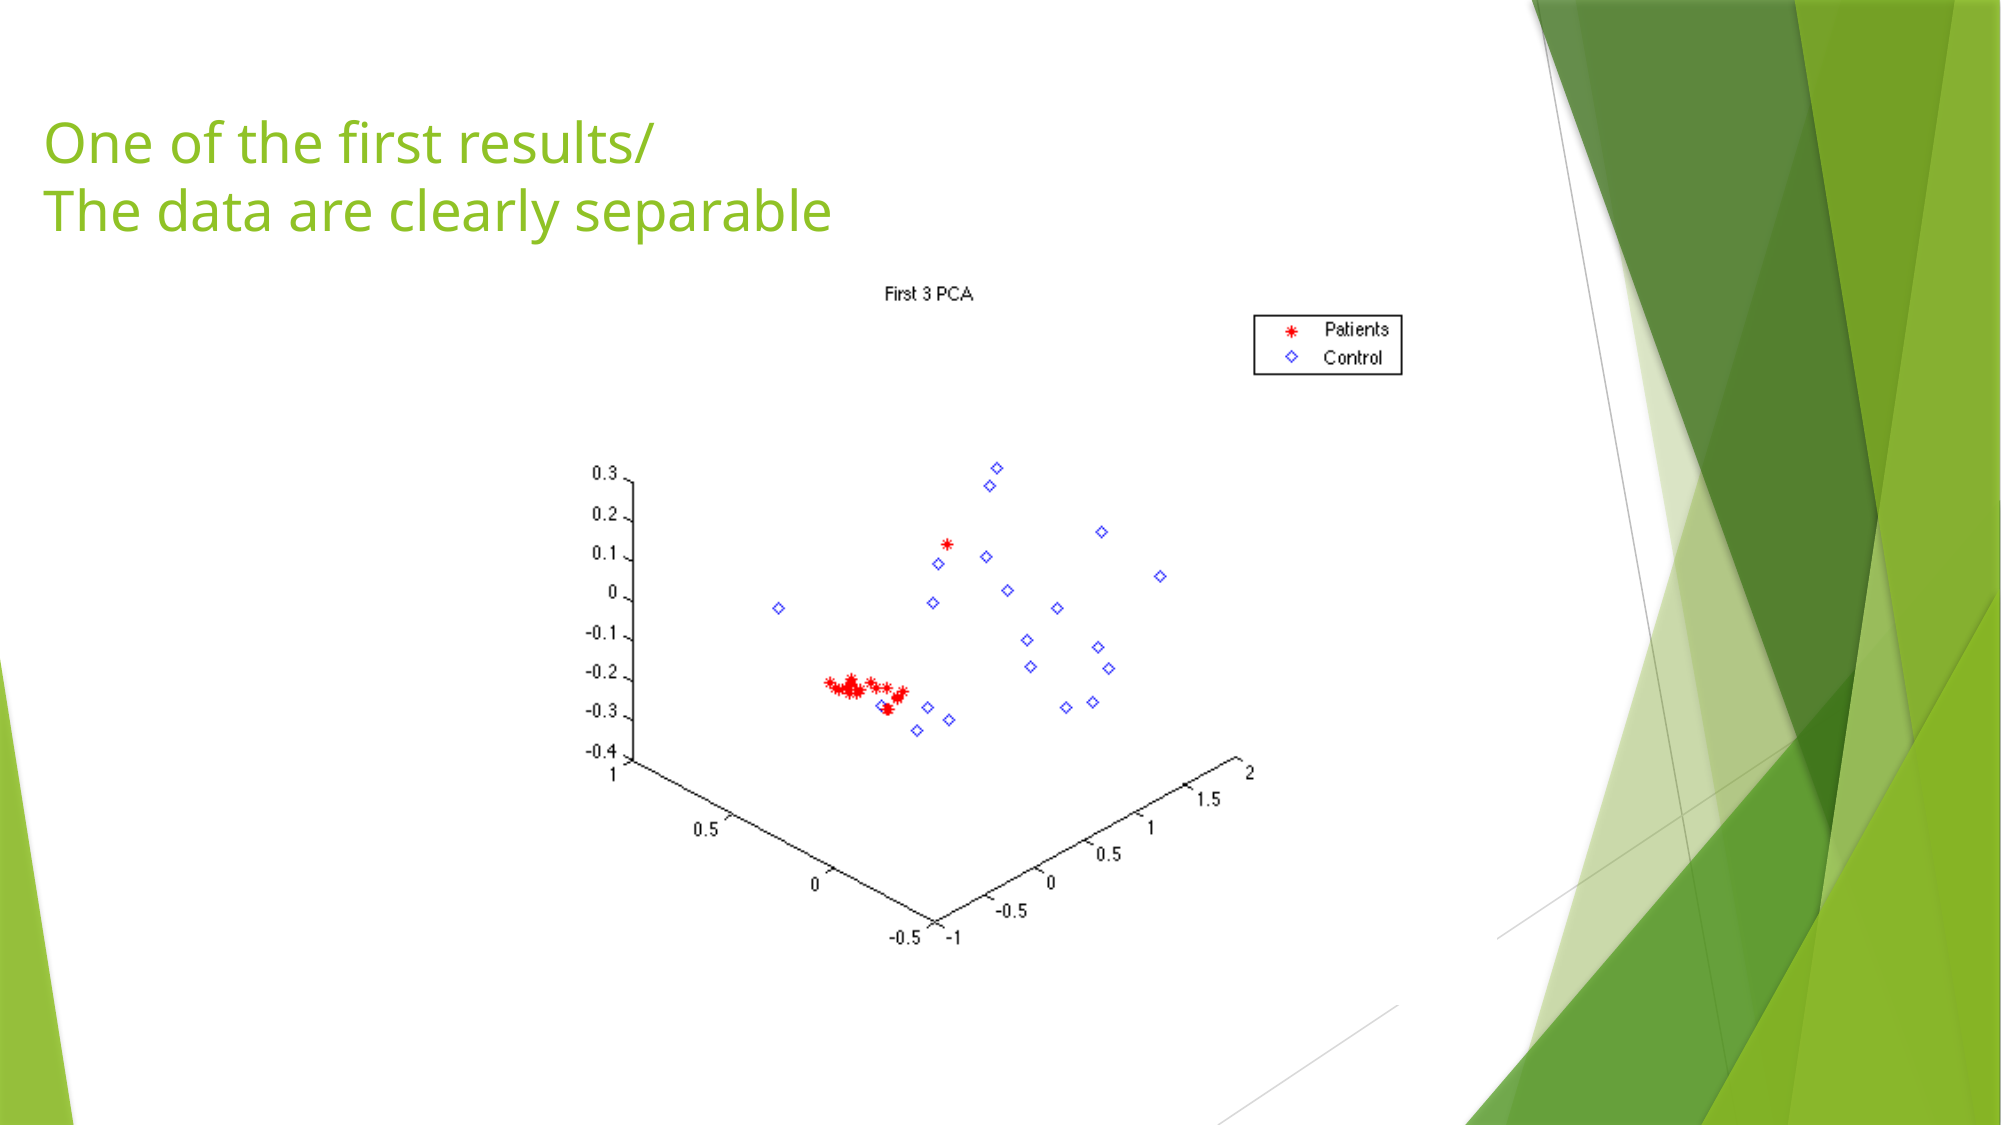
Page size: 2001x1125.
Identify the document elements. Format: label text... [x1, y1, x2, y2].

title One of the first results/ The data are clearly separable [28, 99, 858, 340]
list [503, 261, 1497, 1006]
